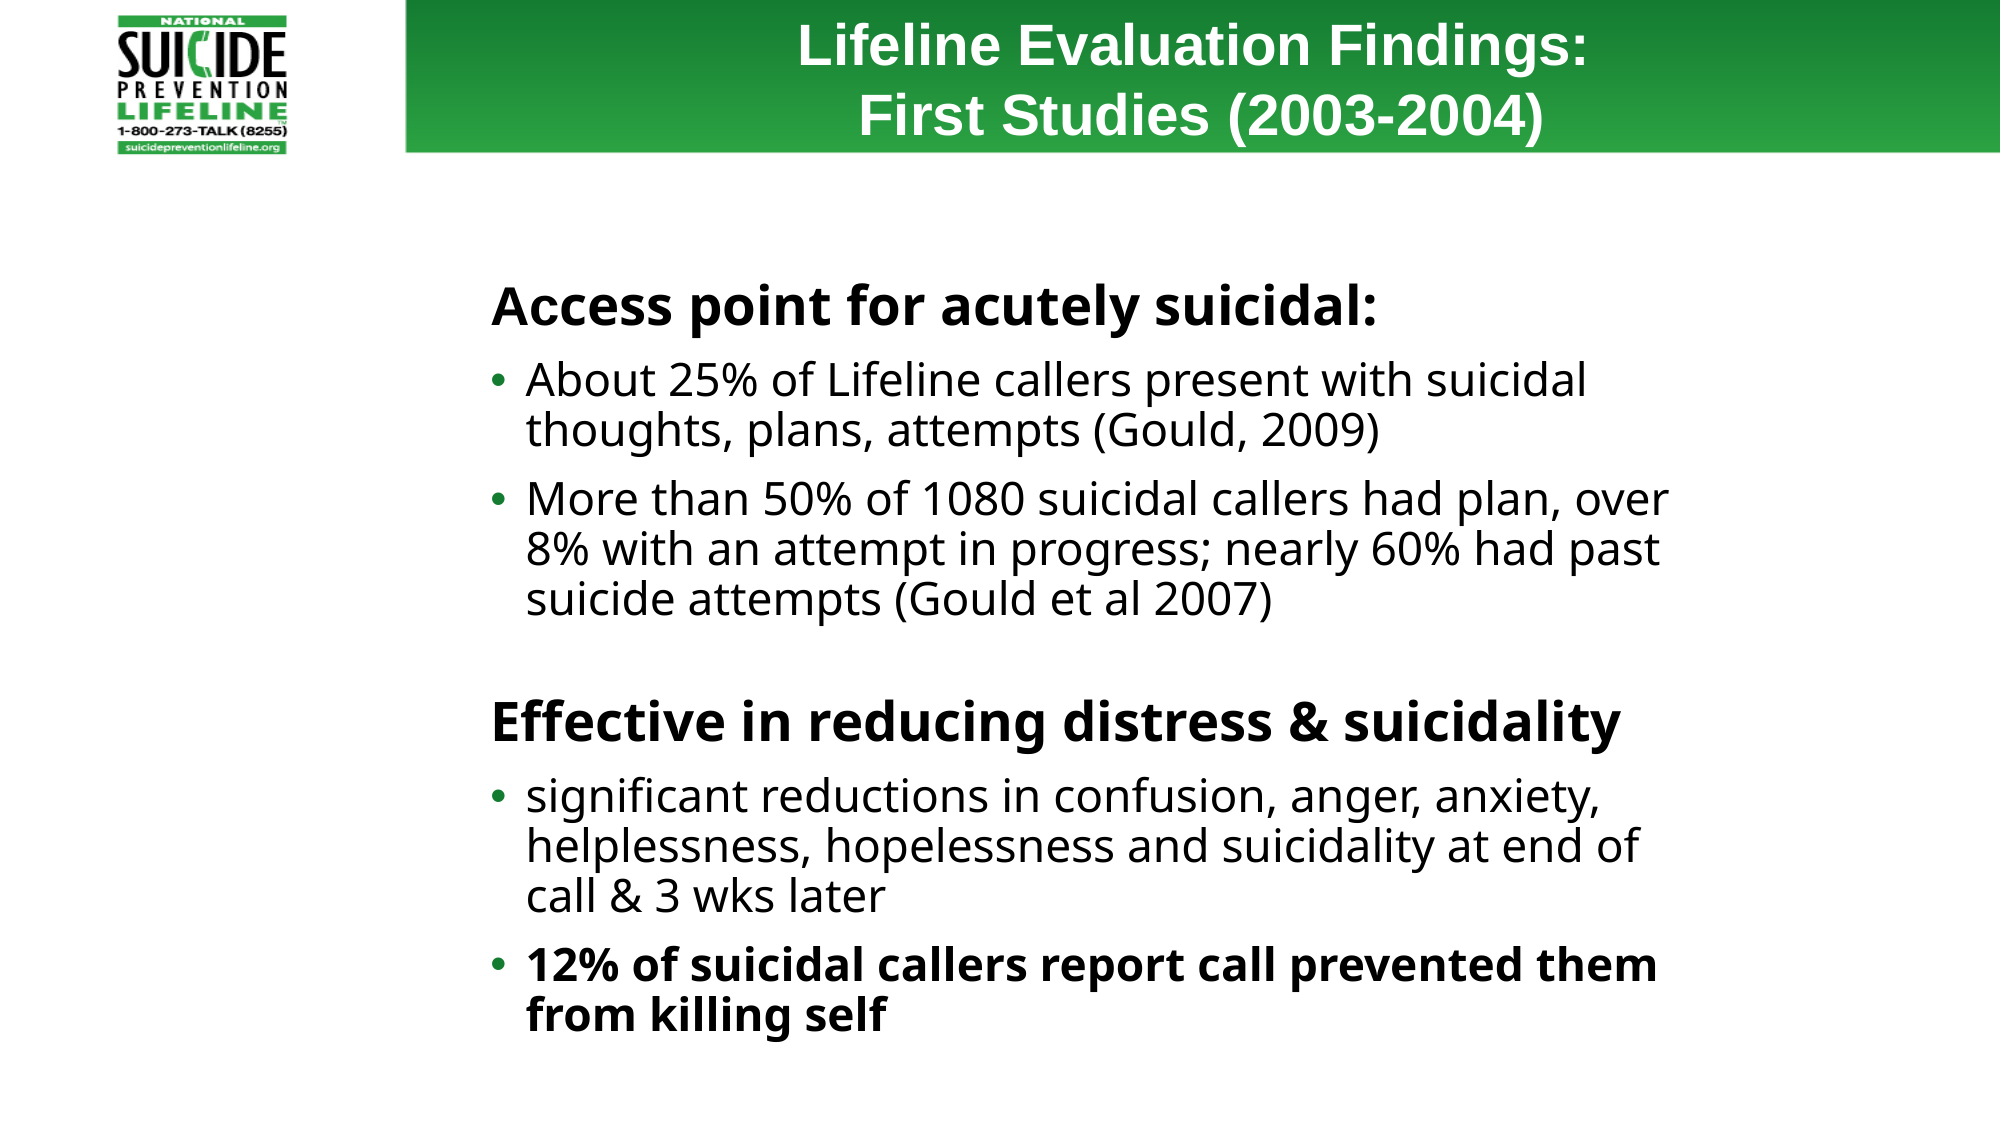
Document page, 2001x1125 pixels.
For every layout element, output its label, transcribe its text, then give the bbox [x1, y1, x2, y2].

picture [0, 0, 2000, 1125]
text_box Lifeline Evaluation Findings: First Studies (2003-2004) [405, 0, 2000, 155]
list Access point for acutely suicidal: About 25% of Lifeline callers present with suicidal thoughts, plans, attempts (Gould, 2009) More than 50% of 1080 suicidal callers had plan, over 8% with an attempt in progress; nearly 60% had past suicide attempts (Gould et al 2007) Effective in reducing distress & suicidality significant reductions in confusion, anger, anxiety, helplessness, hopelessness and suicidality at end of call & 3 wks later 12% of suicidal callers report call prevented them from killing self [475, 186, 1701, 1054]
